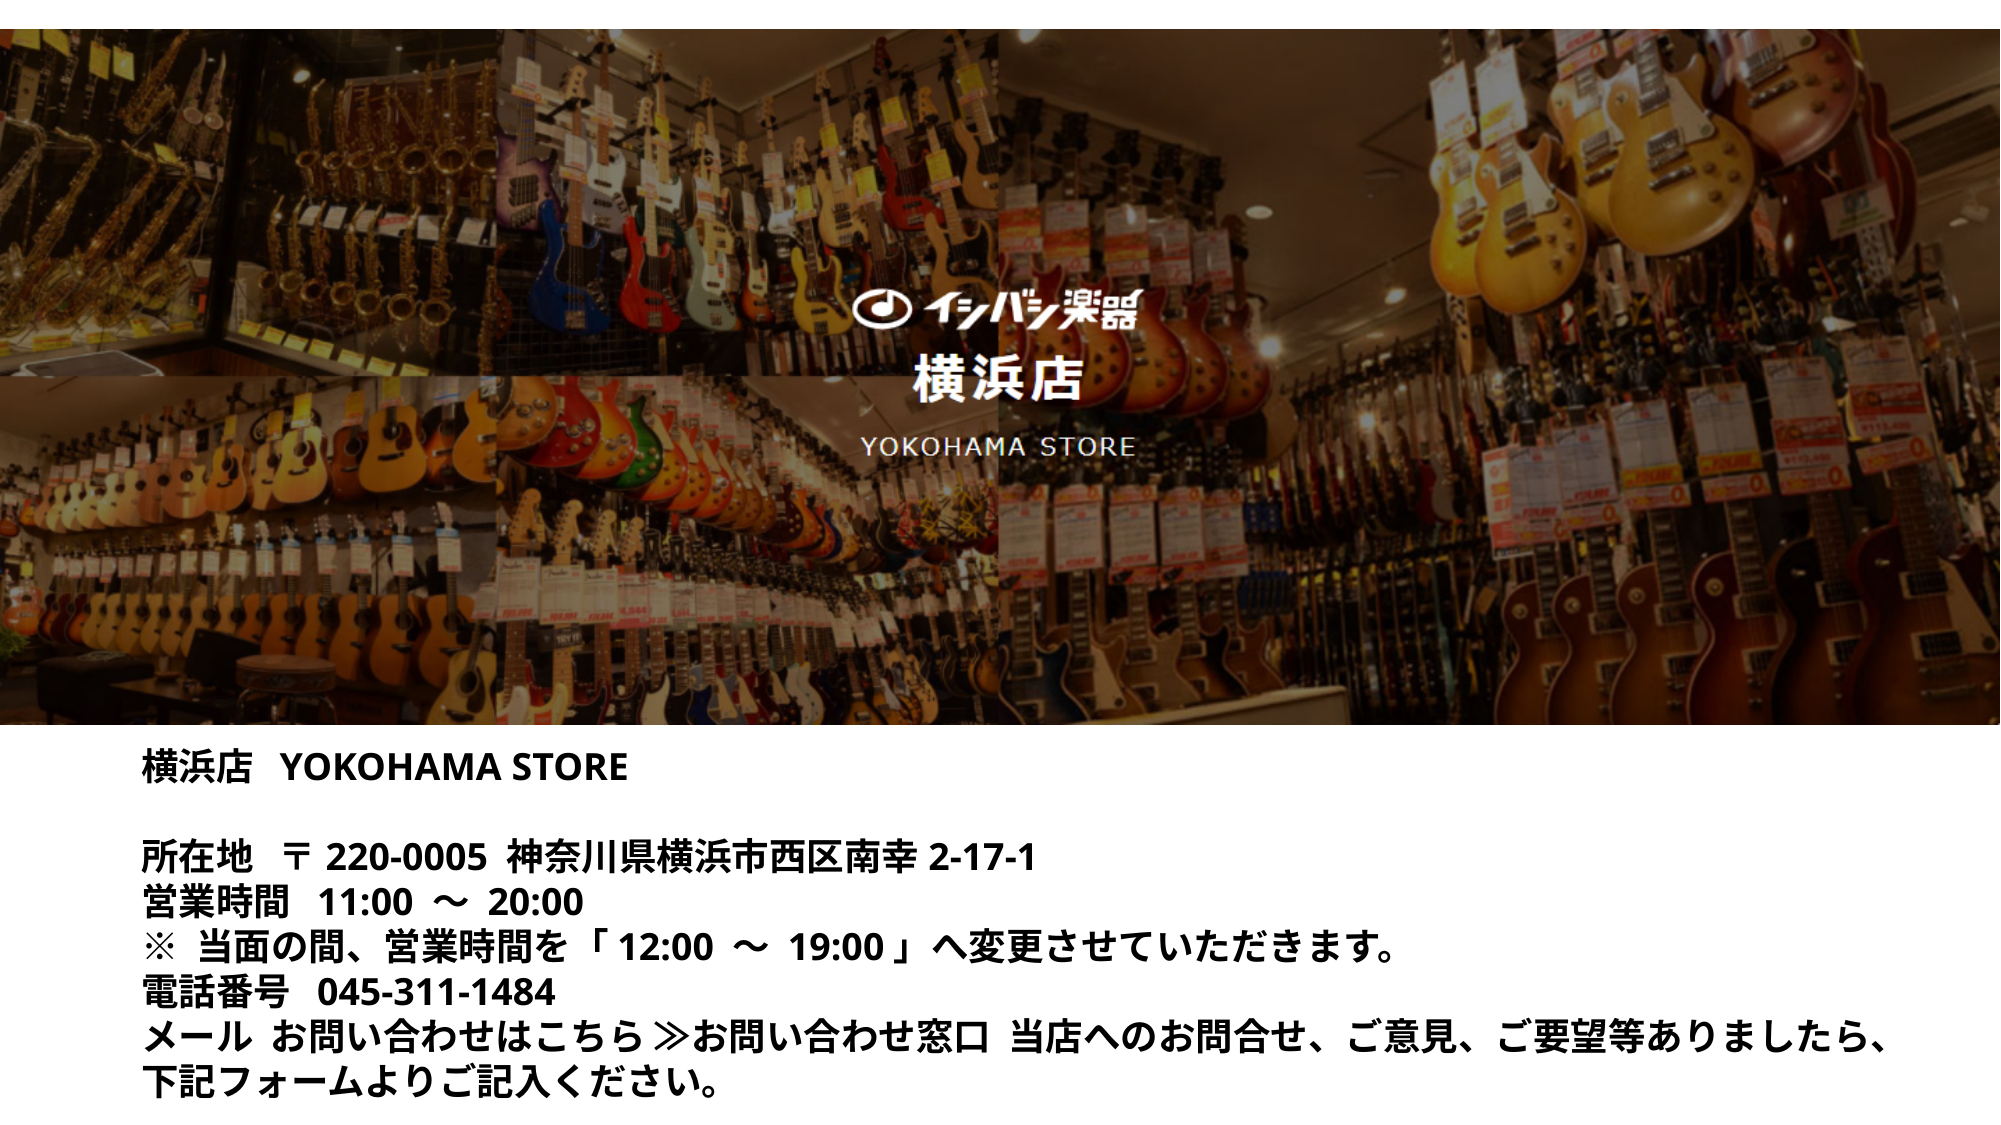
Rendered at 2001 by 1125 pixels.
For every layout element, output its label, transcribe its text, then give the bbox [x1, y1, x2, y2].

text_box 横浜店 YOKOHAMA STORE 所在地 〒220-0005 神奈川県横浜市西区南幸2-17-1 営業時間 11:00 ～ 20:00 ※ 当面の間、営業時間を「12:00 ～ 19:00」へ変更させていただきます。 電話番号 045-311-1484 メール お問い合わせはこちら ≫お問い合わせ窓口 当店へのお問合せ、ご意見、ご要望等ありましたら、下記フォームよりご記入ください。 [126, 735, 1929, 1111]
picture [0, 29, 2000, 725]
